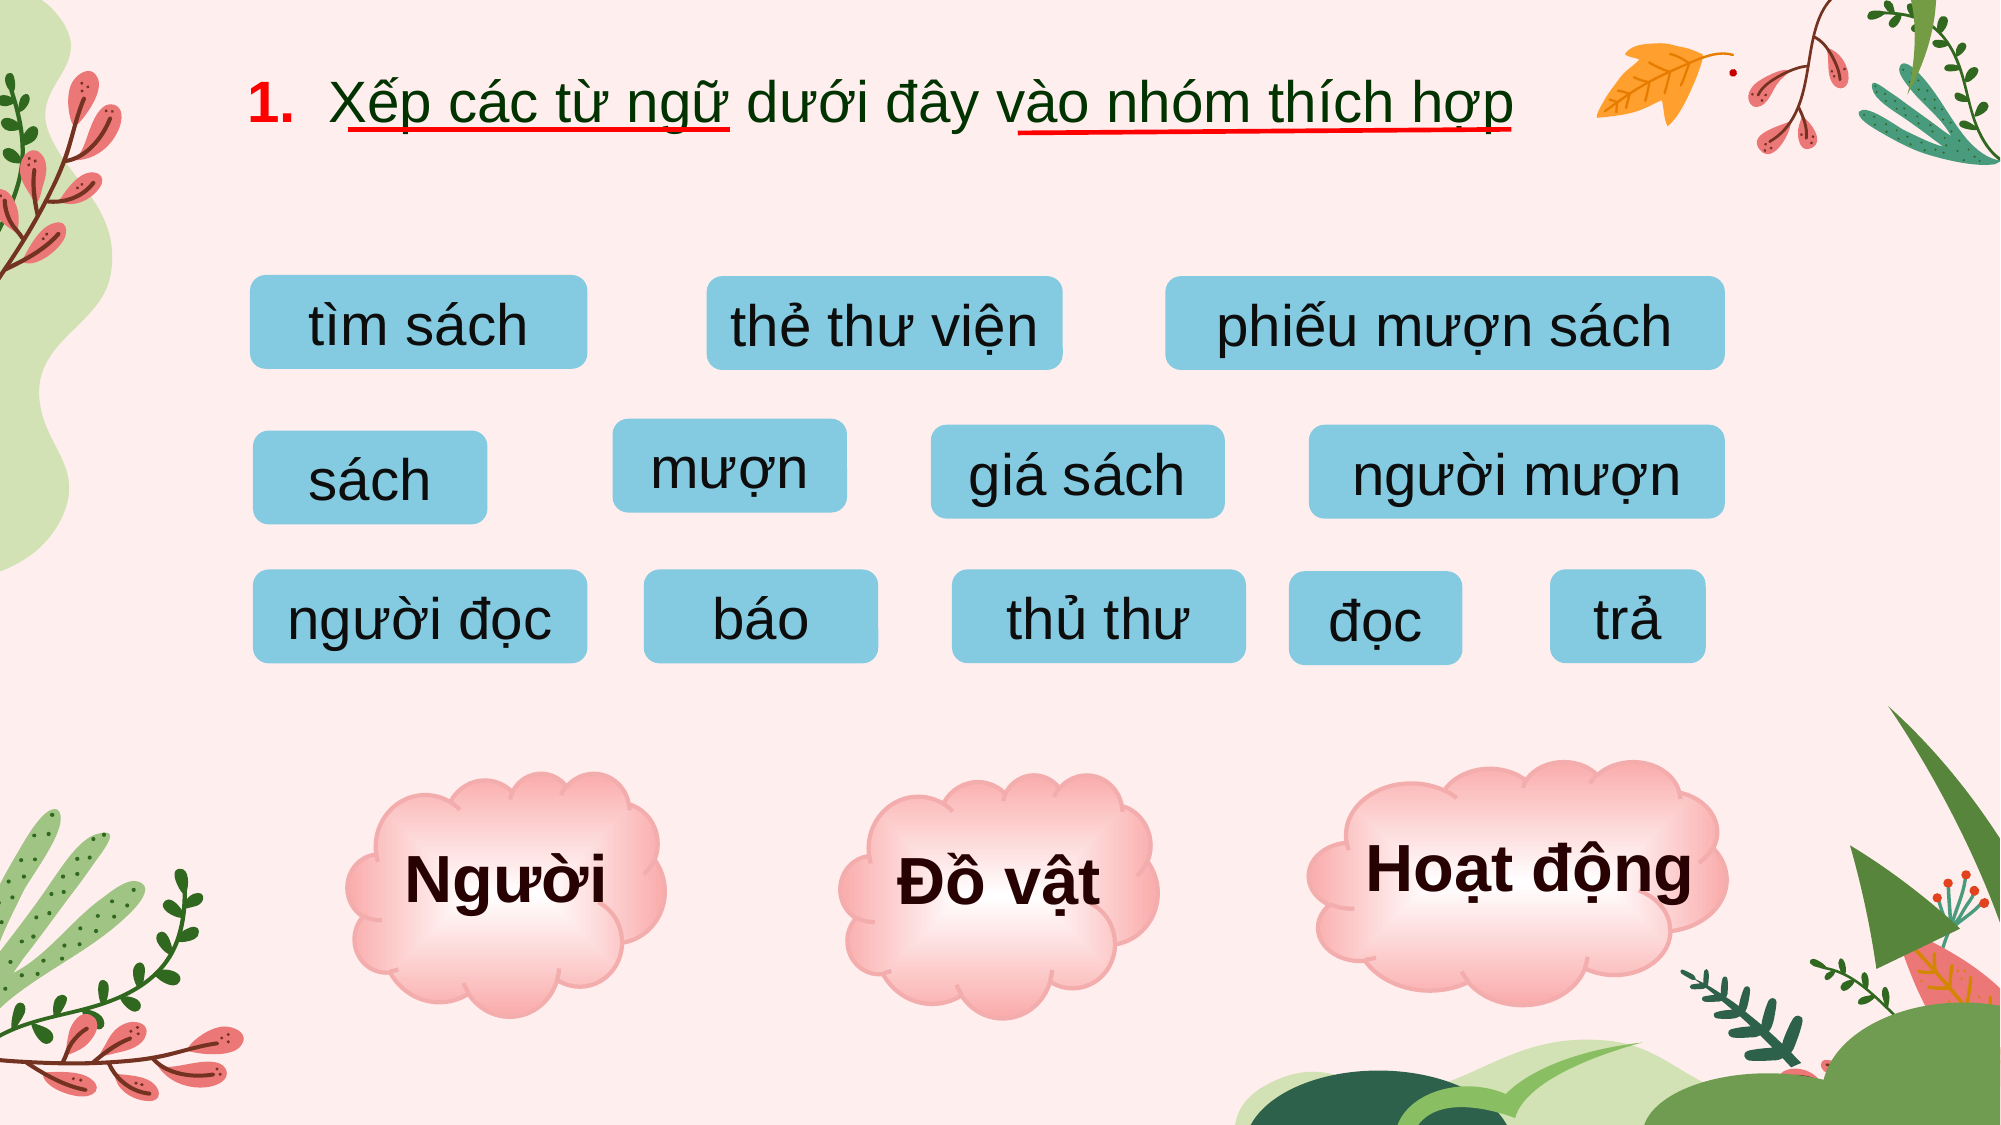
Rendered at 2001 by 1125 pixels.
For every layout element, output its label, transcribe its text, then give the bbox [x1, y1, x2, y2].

text_box sách [252, 430, 488, 525]
text_box [1888, 706, 2000, 923]
text_box người mượn [1308, 424, 1725, 519]
text_box phiếu mượn sách [1165, 276, 1725, 370]
text_box [1850, 845, 1961, 969]
text_box trả [1550, 569, 1706, 664]
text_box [840, 774, 1201, 1018]
text_box 1. Xếp các từ ngữ dưới đây vào nhóm thích hợp [200, 56, 1619, 142]
text_box báo [643, 569, 879, 664]
text_box [1907, 0, 1937, 95]
text_box thủ thư [951, 569, 1247, 664]
text_box giá sách [930, 424, 1225, 519]
text_box [1250, 1070, 1460, 1125]
text_box [1713, 986, 1803, 1068]
text_box [1644, 1002, 2000, 1125]
text_box [1420, 1108, 1507, 1125]
text_box thẻ thư viện [706, 276, 1063, 370]
text_box tìm sách [249, 274, 588, 369]
text_box người đọc [252, 569, 588, 664]
text_box mượn [612, 418, 848, 513]
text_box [1308, 760, 1739, 1005]
text_box đọc [1288, 571, 1463, 666]
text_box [347, 772, 665, 1017]
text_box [1017, 129, 1512, 134]
text_box [1397, 1042, 1643, 1125]
